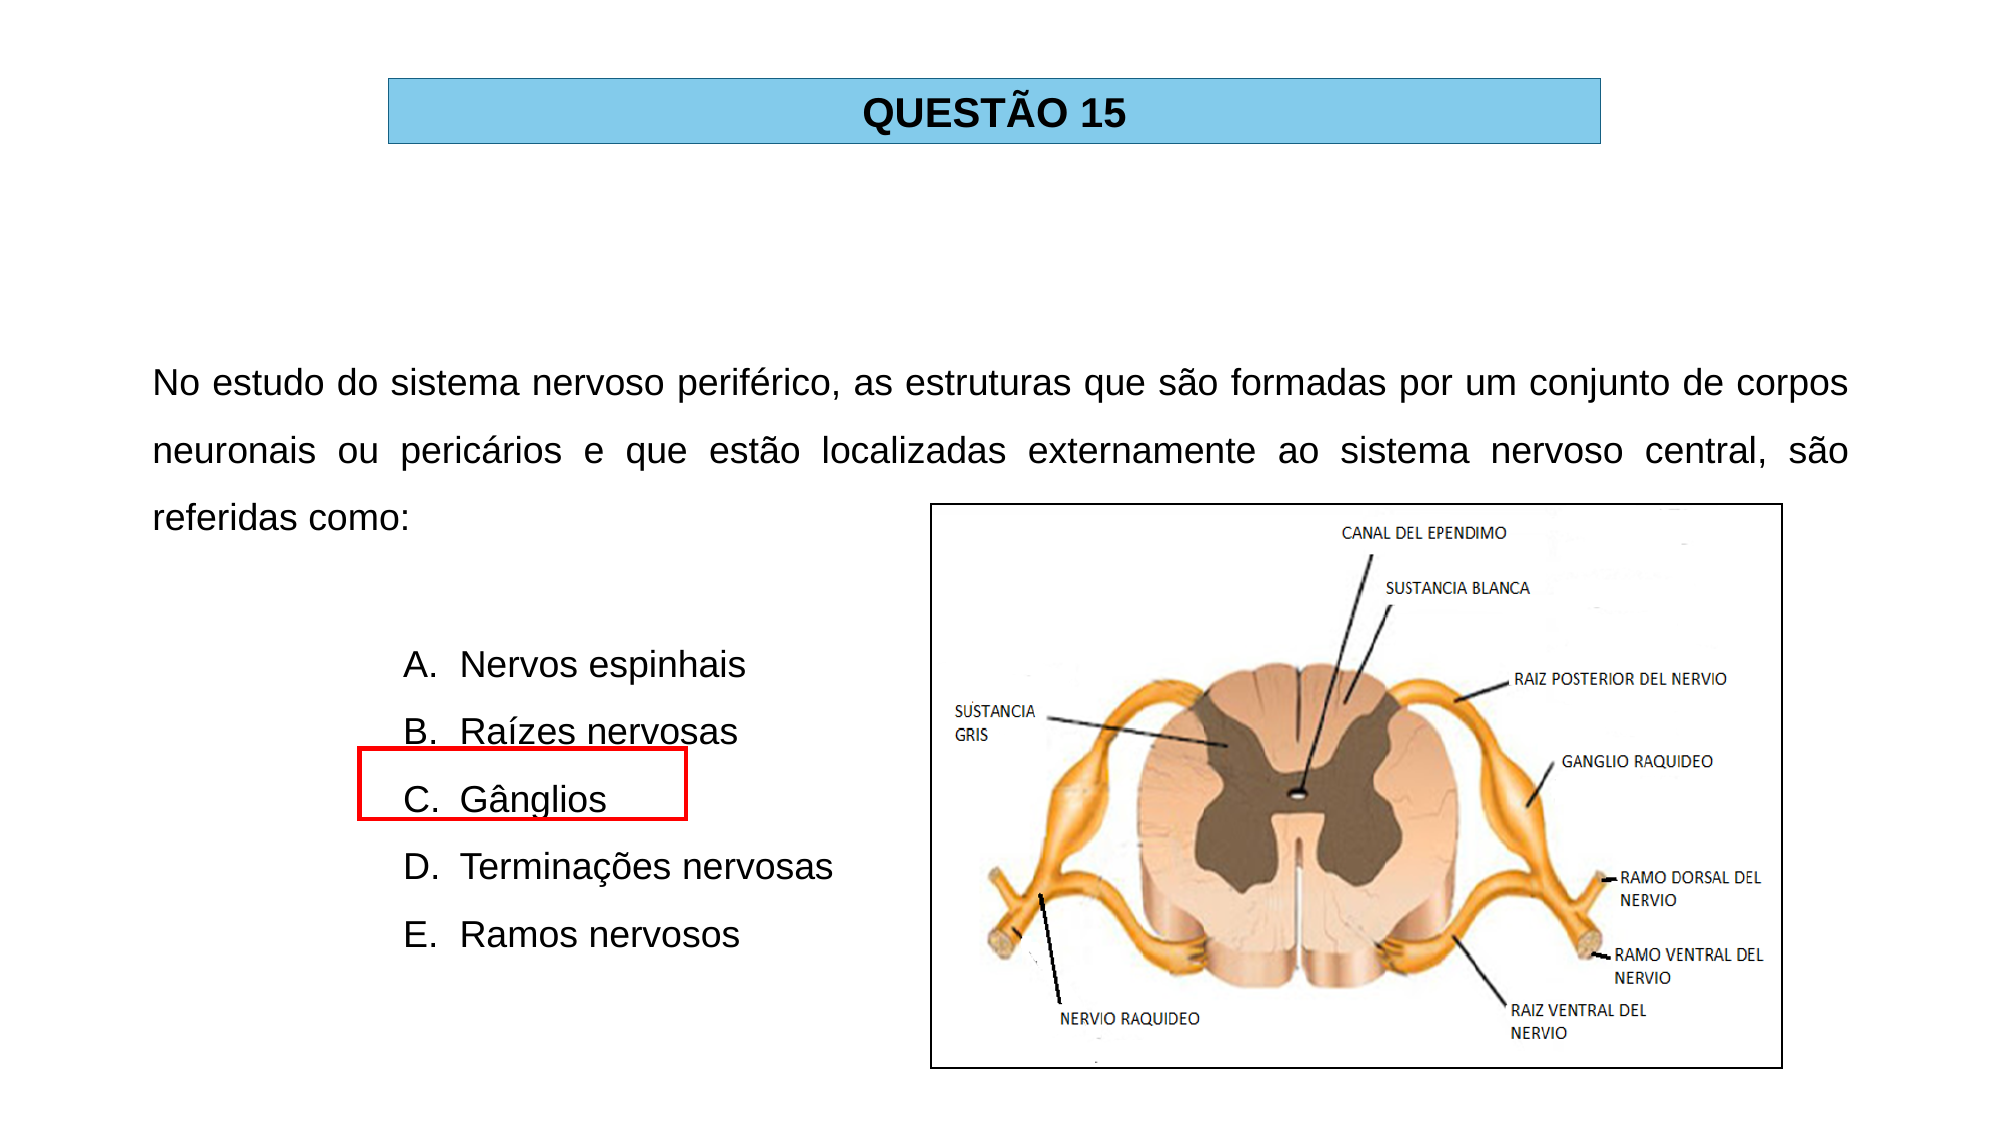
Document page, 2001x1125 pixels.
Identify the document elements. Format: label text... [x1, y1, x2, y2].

text_box [358, 747, 687, 820]
text_box QUESTÃO 15 [388, 78, 1601, 144]
text_box No estudo do sistema nervoso periférico, as estruturas que são formadas por um conjunto de corpos neuronais ou pericários e que estão localizadas externamente ao sistema nervoso central, são referidas como: [137, 328, 1864, 546]
picture [931, 504, 1782, 1068]
text_box Nervos espinhais Raízes nervosas Gânglios Terminações nervosas Ramos nervosos [388, 609, 930, 963]
